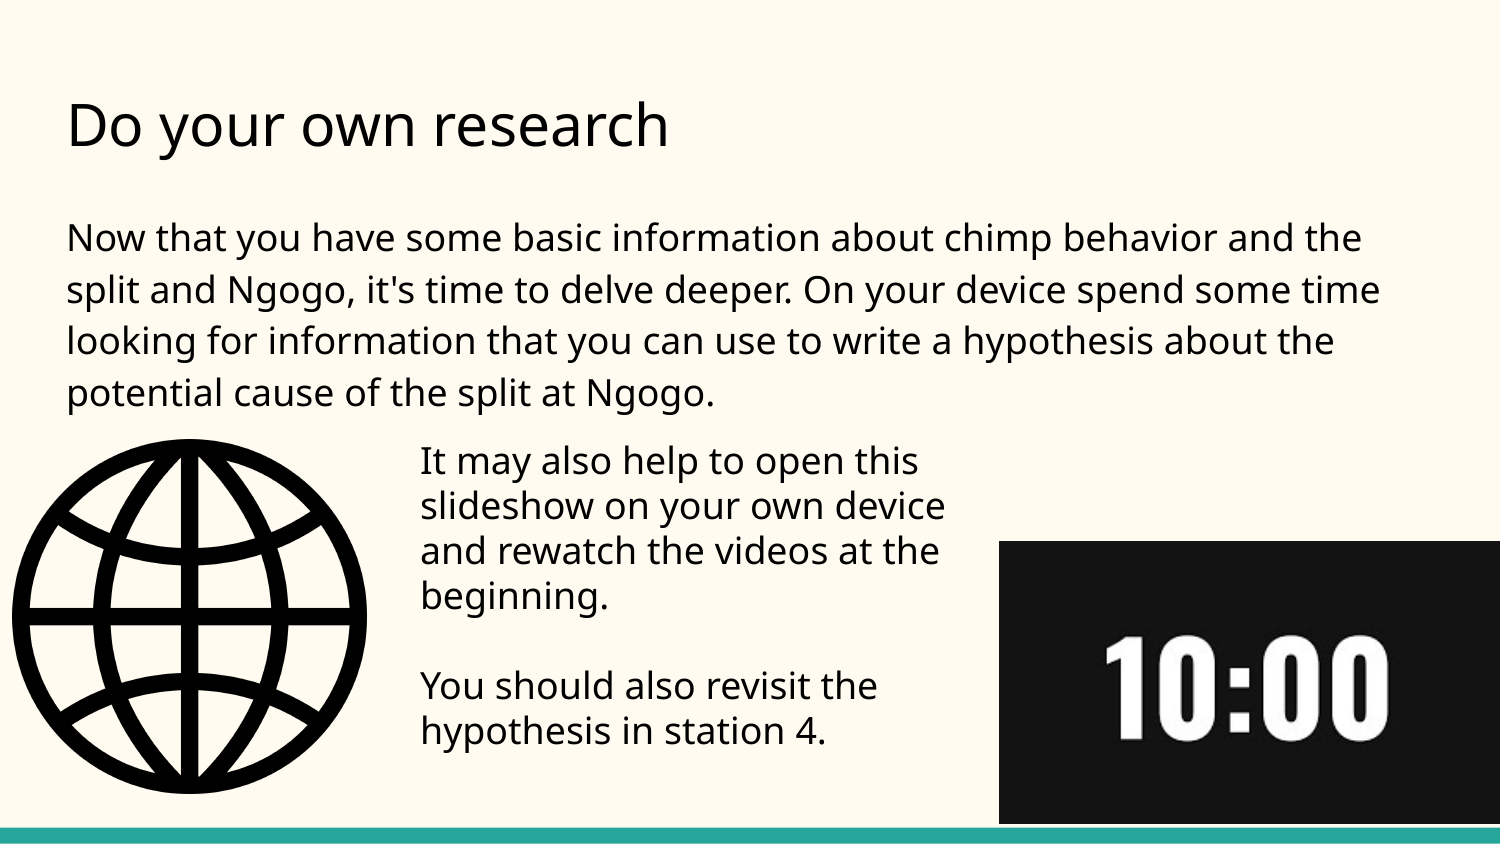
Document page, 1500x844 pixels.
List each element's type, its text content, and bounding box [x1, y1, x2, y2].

text_box It may also help to open this slideshow on your own device and rewatch the videos at the beginning. You should also revisit the hypothesis in station 4. [404, 421, 979, 767]
list Now that you have some basic information about chimp behavior and the split and Ngogo, it's time to delve deeper. On your device spend some time looking for information that you can use to write a hypothesis about the potential cause of the split at Ngogo. [51, 192, 1449, 750]
picture [12, 438, 368, 794]
title Do your own research [51, 72, 1449, 174]
picture [999, 541, 1500, 824]
